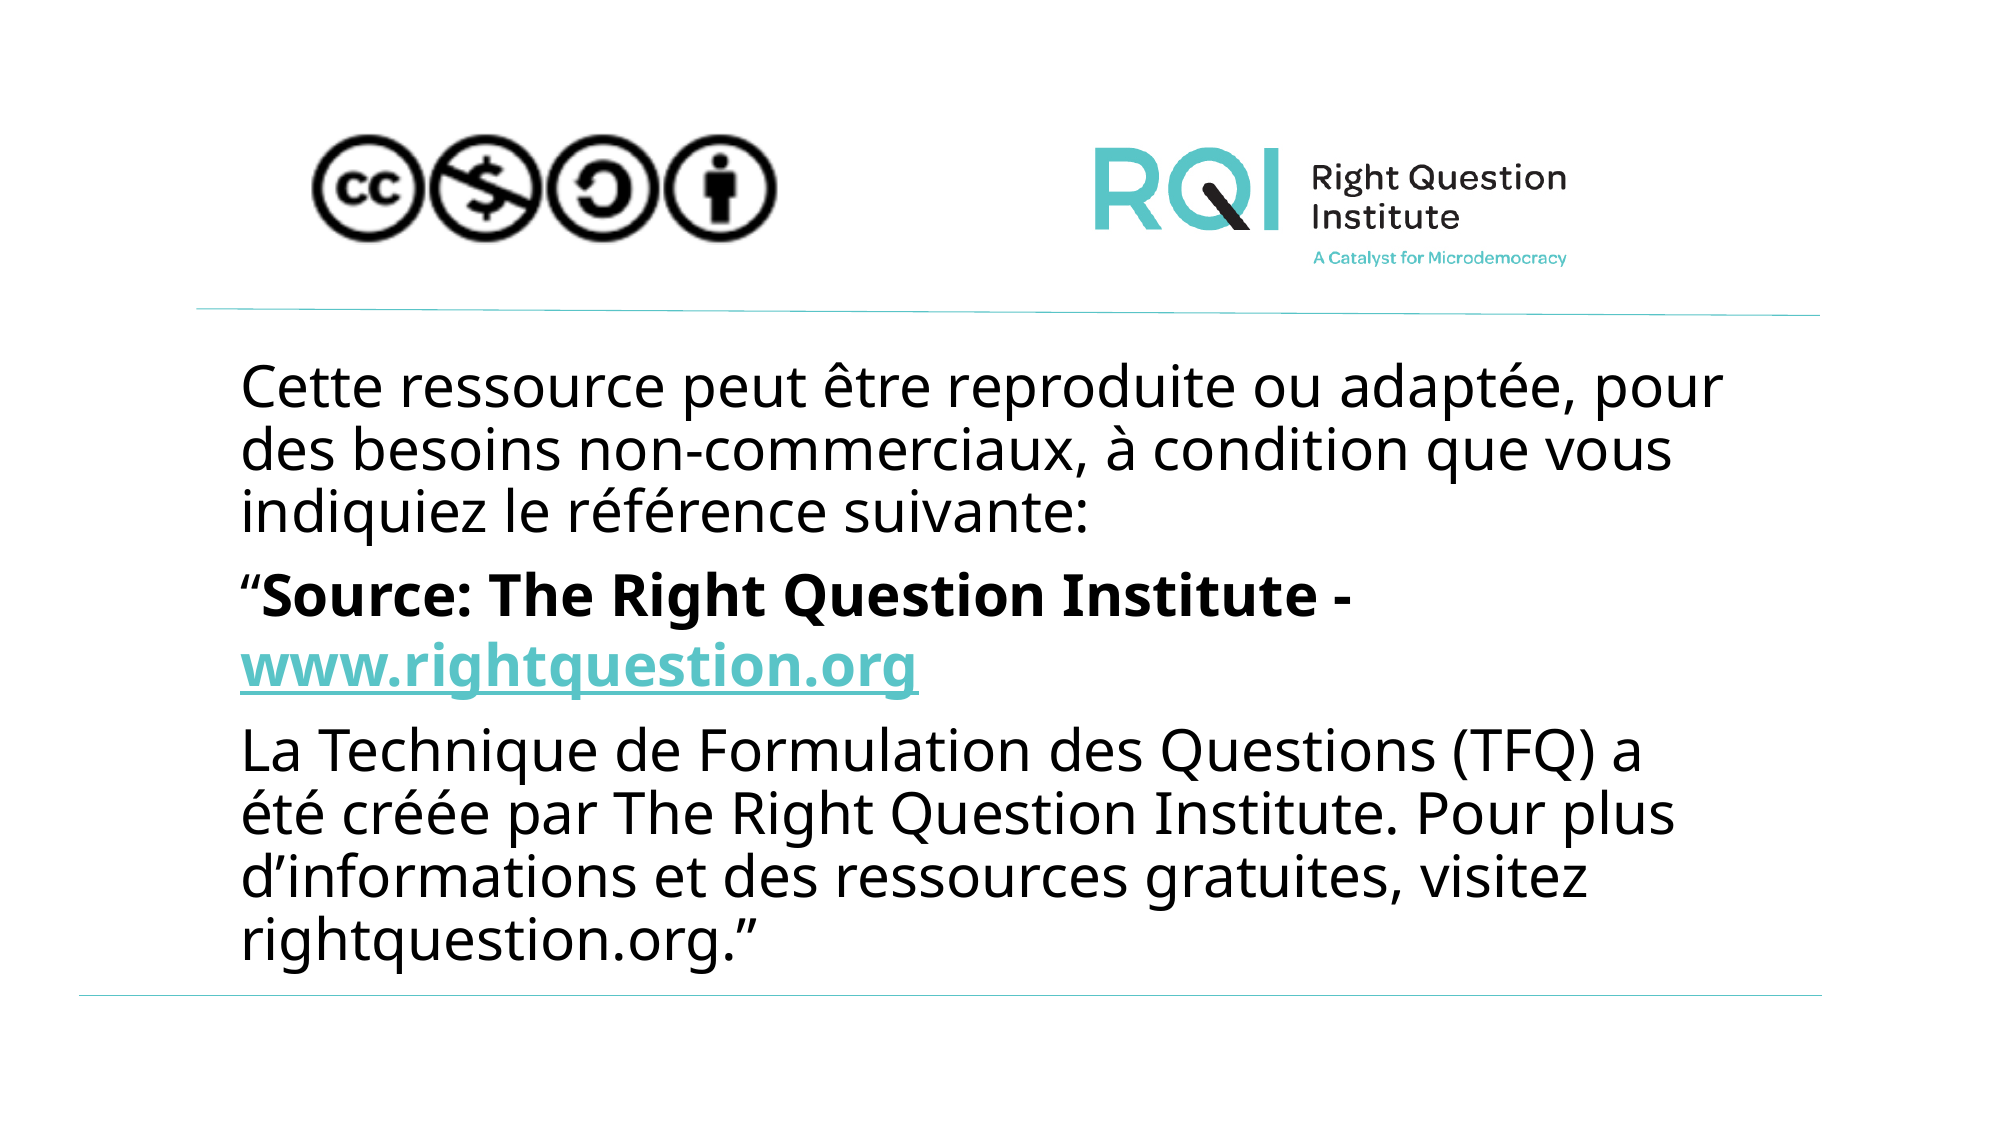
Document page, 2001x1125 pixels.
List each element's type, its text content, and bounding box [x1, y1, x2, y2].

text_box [196, 308, 1820, 316]
list Cette ressource peut être reproduite ou adaptée, pour des besoins non-commerciaux, à condition que vous indiquiez le référence suivante: “Source: The Right Question Institute - www.rightquestion.org La Technique de Formulation des Questions (TFQ) a été créée par The Right Question Institute. Pour plus d’informations et des ressources gratuites, visitez rightquestion.org.” [225, 349, 1761, 981]
picture [310, 133, 780, 245]
picture [1092, 144, 1569, 270]
